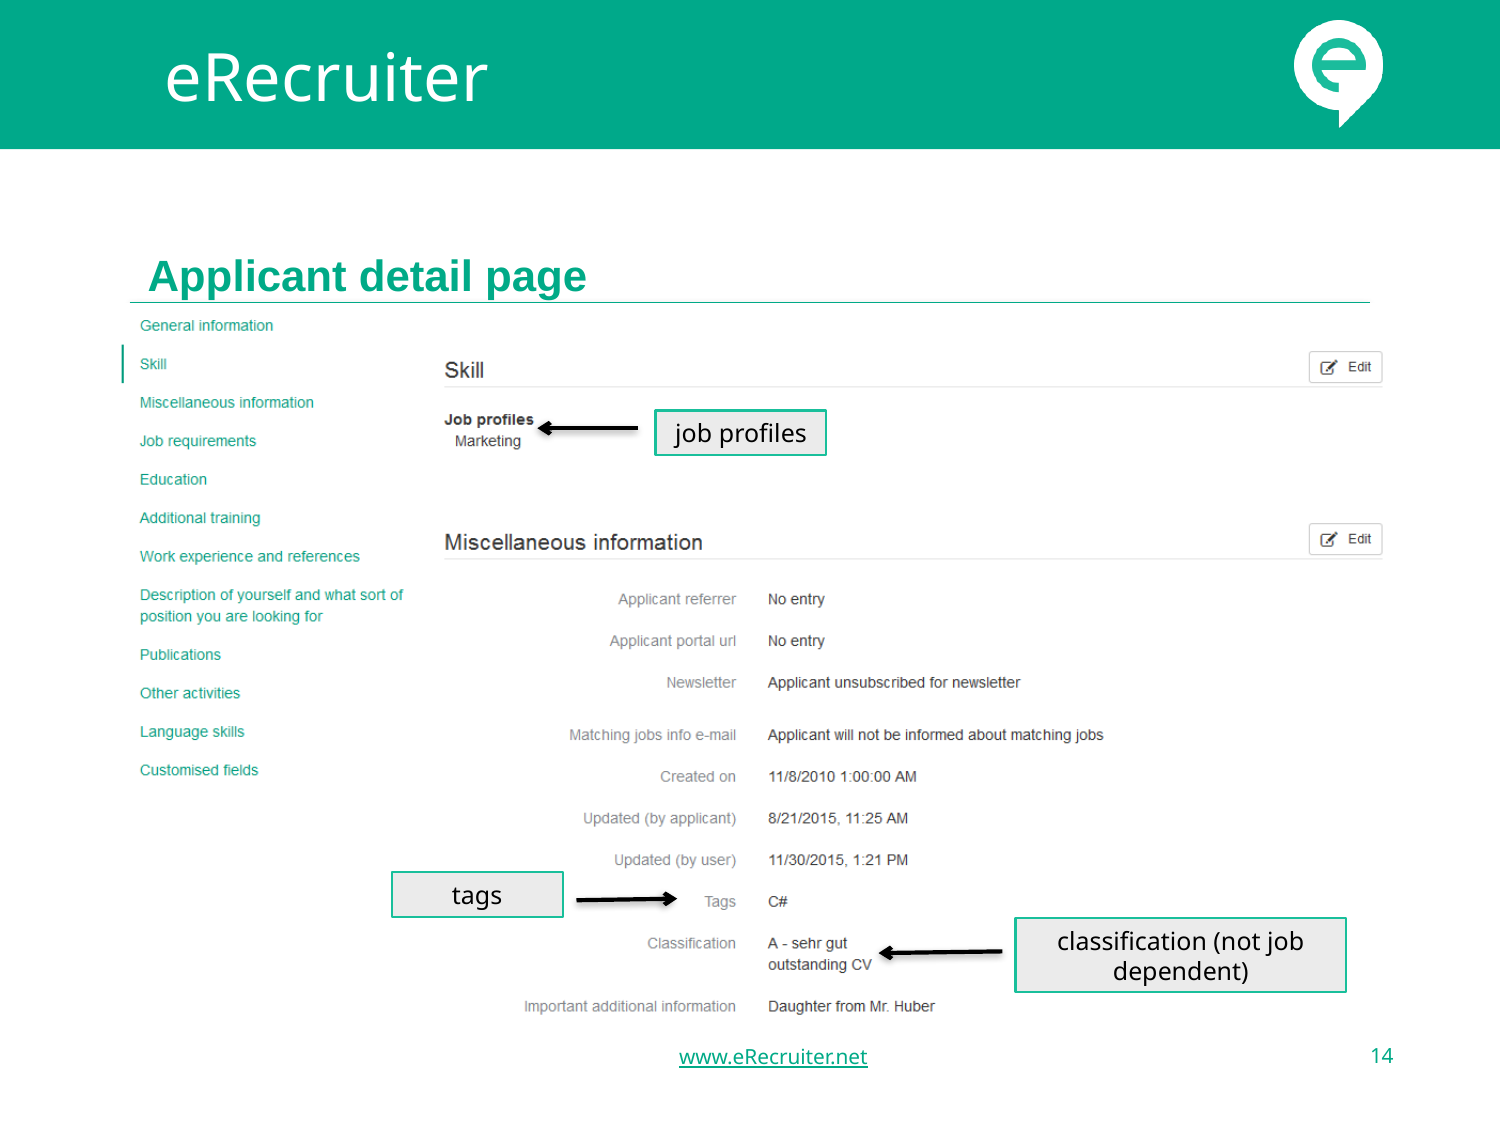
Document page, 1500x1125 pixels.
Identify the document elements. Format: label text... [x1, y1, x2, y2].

slide_number www.eRecruiter.net [117, 1043, 868, 1070]
footer eRecruiter [0, 0, 1153, 149]
picture [1294, 20, 1383, 128]
picture [110, 303, 1389, 1019]
title Applicant detail page [147, 256, 1353, 301]
